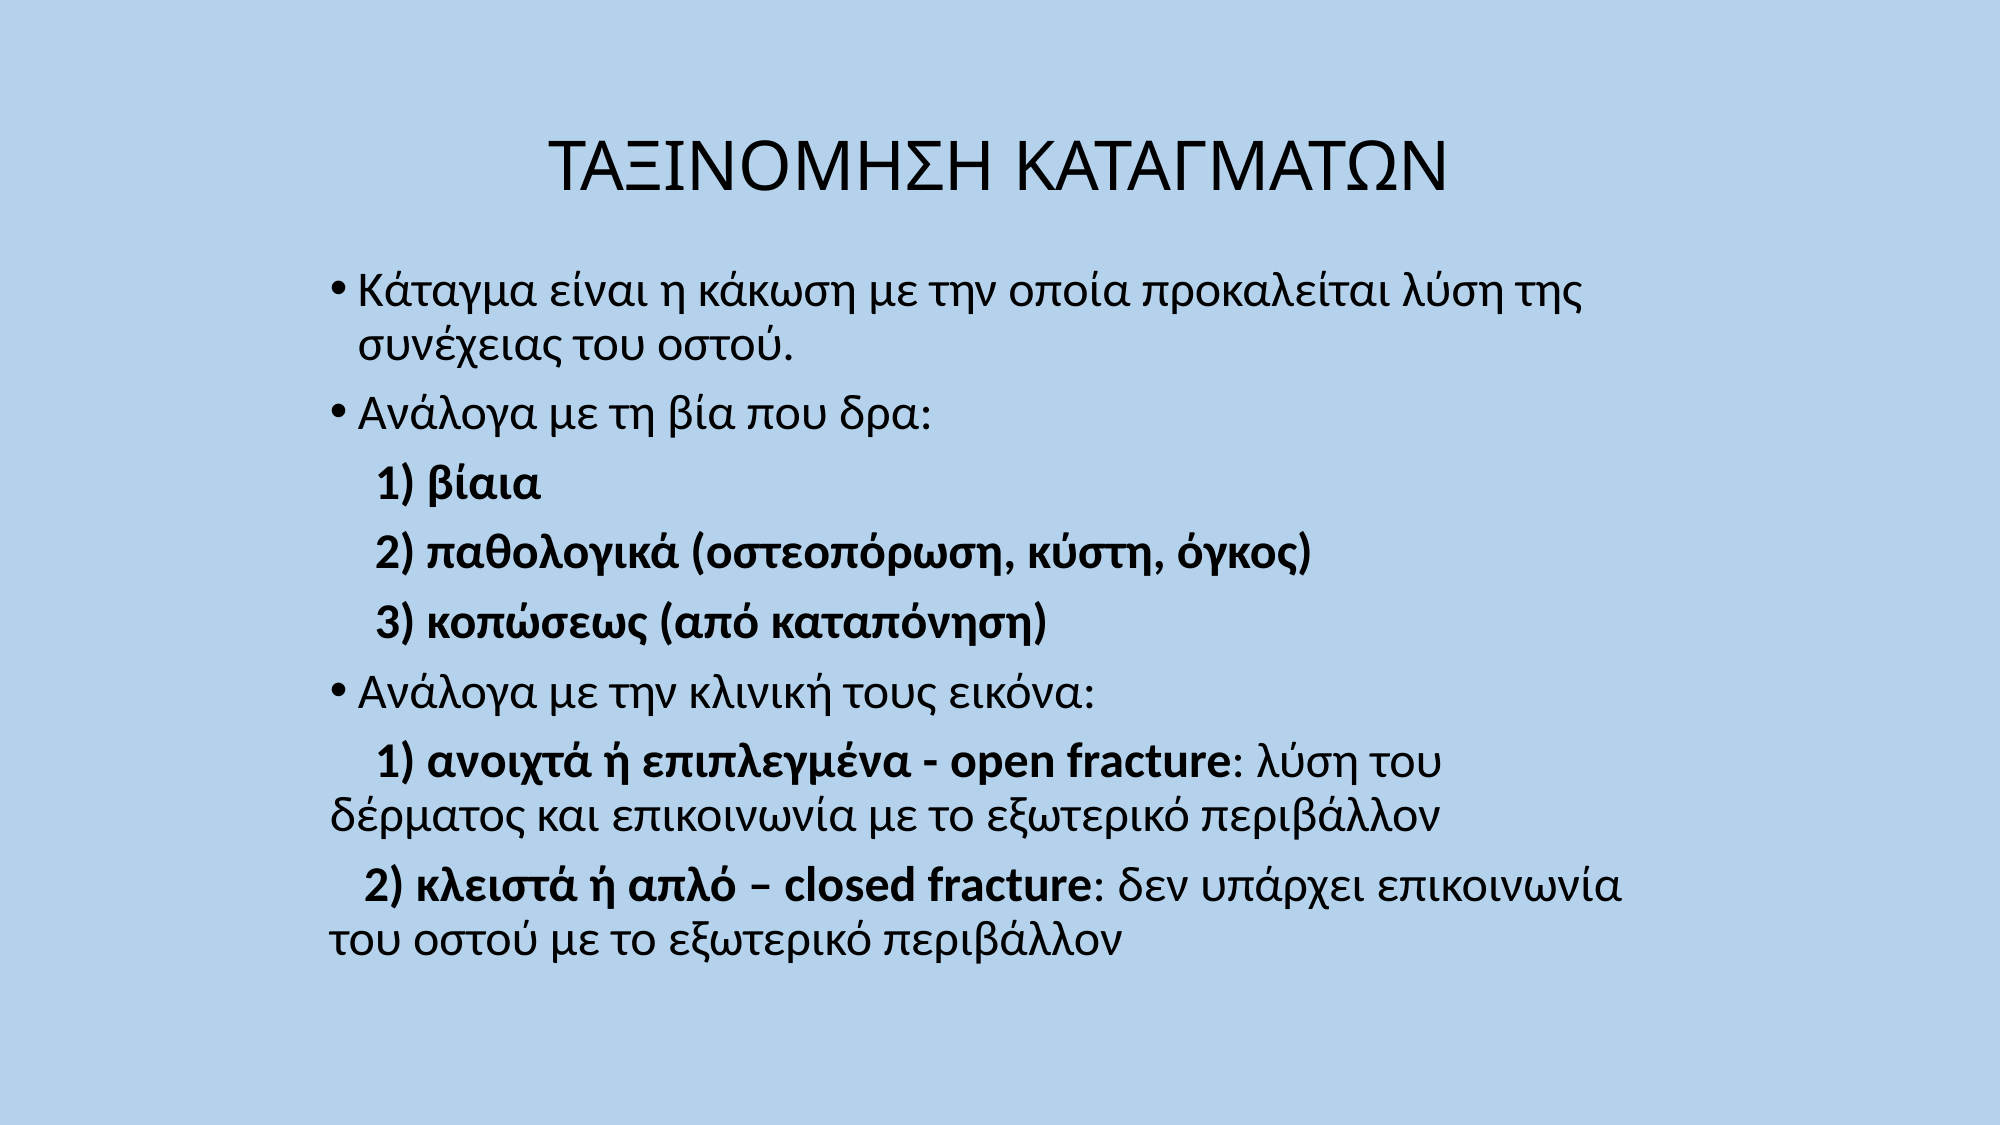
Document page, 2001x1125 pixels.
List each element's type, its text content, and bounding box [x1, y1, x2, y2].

list Κάταγμα είναι η κάκωση με την οποία προκαλείται λύση της συνέχειας του οστού. Ανάλογα με τη βία που δρα: 1) βίαια 2) παθολογικά (οστεοπόρωση, κύστη, όγκος) 3) κοπώσεως (από καταπόνηση) Ανάλογα με την κλινική τους εικόνα: 1) ανοιχτά ή επιπλεγμένα - open fracture: λύση του δέρματος και επικοινωνία με το εξωτερικό περιβάλλον 2) κλειστά ή απλό – closed fracture: δεν υπάρχει επικοινωνία του οστού με το εξωτερικό περιβάλλον [314, 255, 1647, 1014]
title ΤΑΞΙΝΟΜΗΣΗ ΚΑΤΑΓΜΑΤΩΝ [137, 59, 1863, 278]
